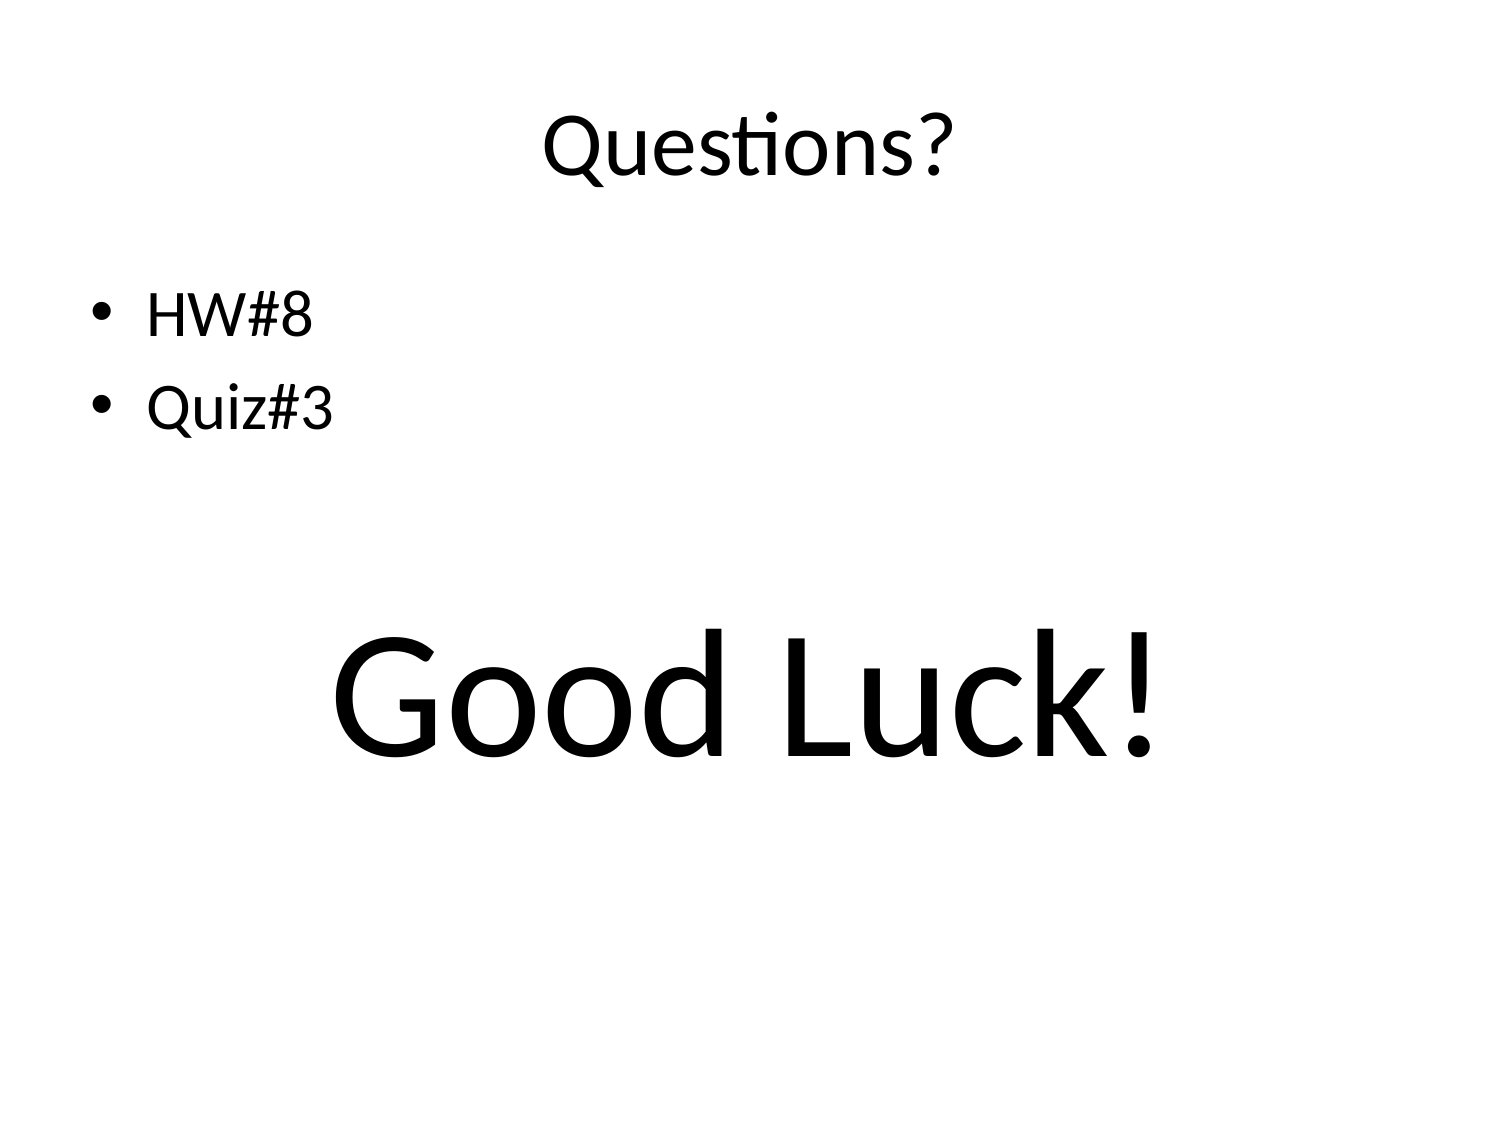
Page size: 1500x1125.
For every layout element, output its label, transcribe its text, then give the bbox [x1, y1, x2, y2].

list HW#8 Quiz#3 Good Luck! [75, 262, 1425, 1005]
title Questions? [75, 45, 1425, 233]
